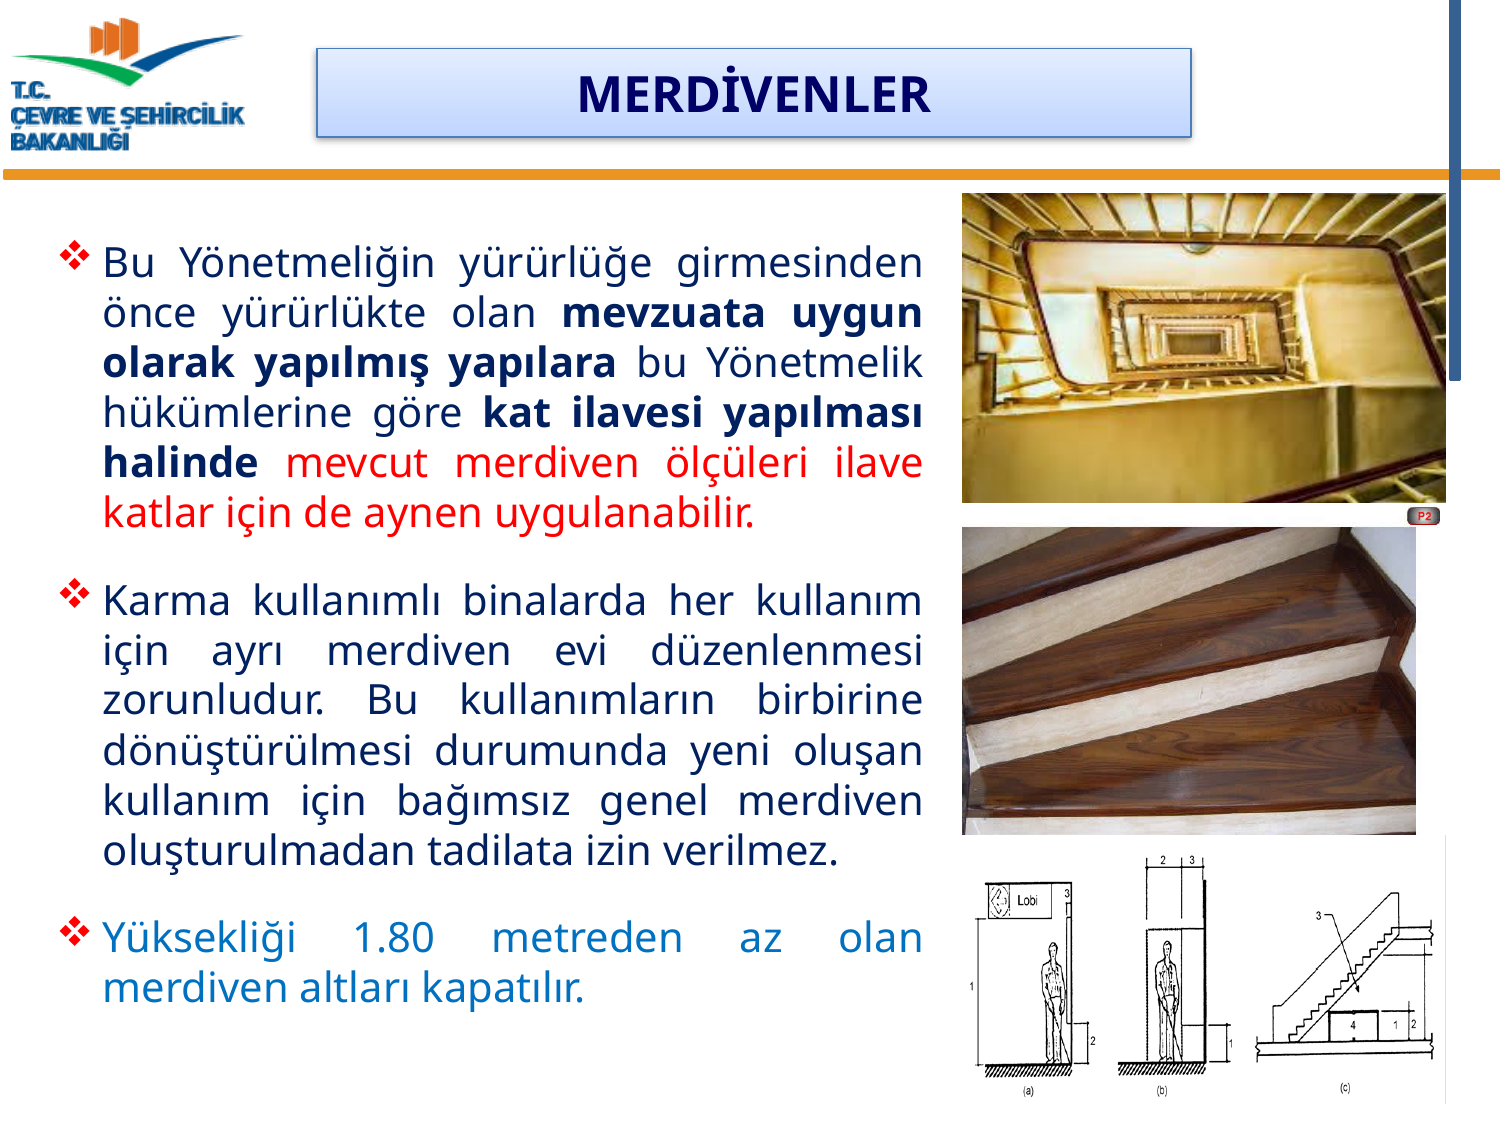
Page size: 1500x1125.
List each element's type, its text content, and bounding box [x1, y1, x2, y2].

picture [962, 192, 1446, 1107]
text_box MERDİVENLER [316, 48, 1192, 138]
text_box Bu Yönetmeliğin yürürlüğe girmesinden önce yürürlükte olan mevzuata uygun olarak yapılmış yapılara bu Yönetmelik hükümlerine göre kat ilavesi yapılması halinde mevcut merdiven ölçüleri ilave katlar için de aynen uygulanabilir. Karma kullanımlı binalarda her kullanım için ayrı merdiven evi düzenlenmesi zorunludur. Bu kullanımların birbirine dönüştürülmesi durumunda yeni oluşan kullanım için bağımsız genel merdiven oluşturulmadan tadilata izin verilmez. Yüksekliği 1.80 metreden az olan merdiven altları kapatılır. [39, 193, 941, 1020]
picture [11, 7, 245, 152]
